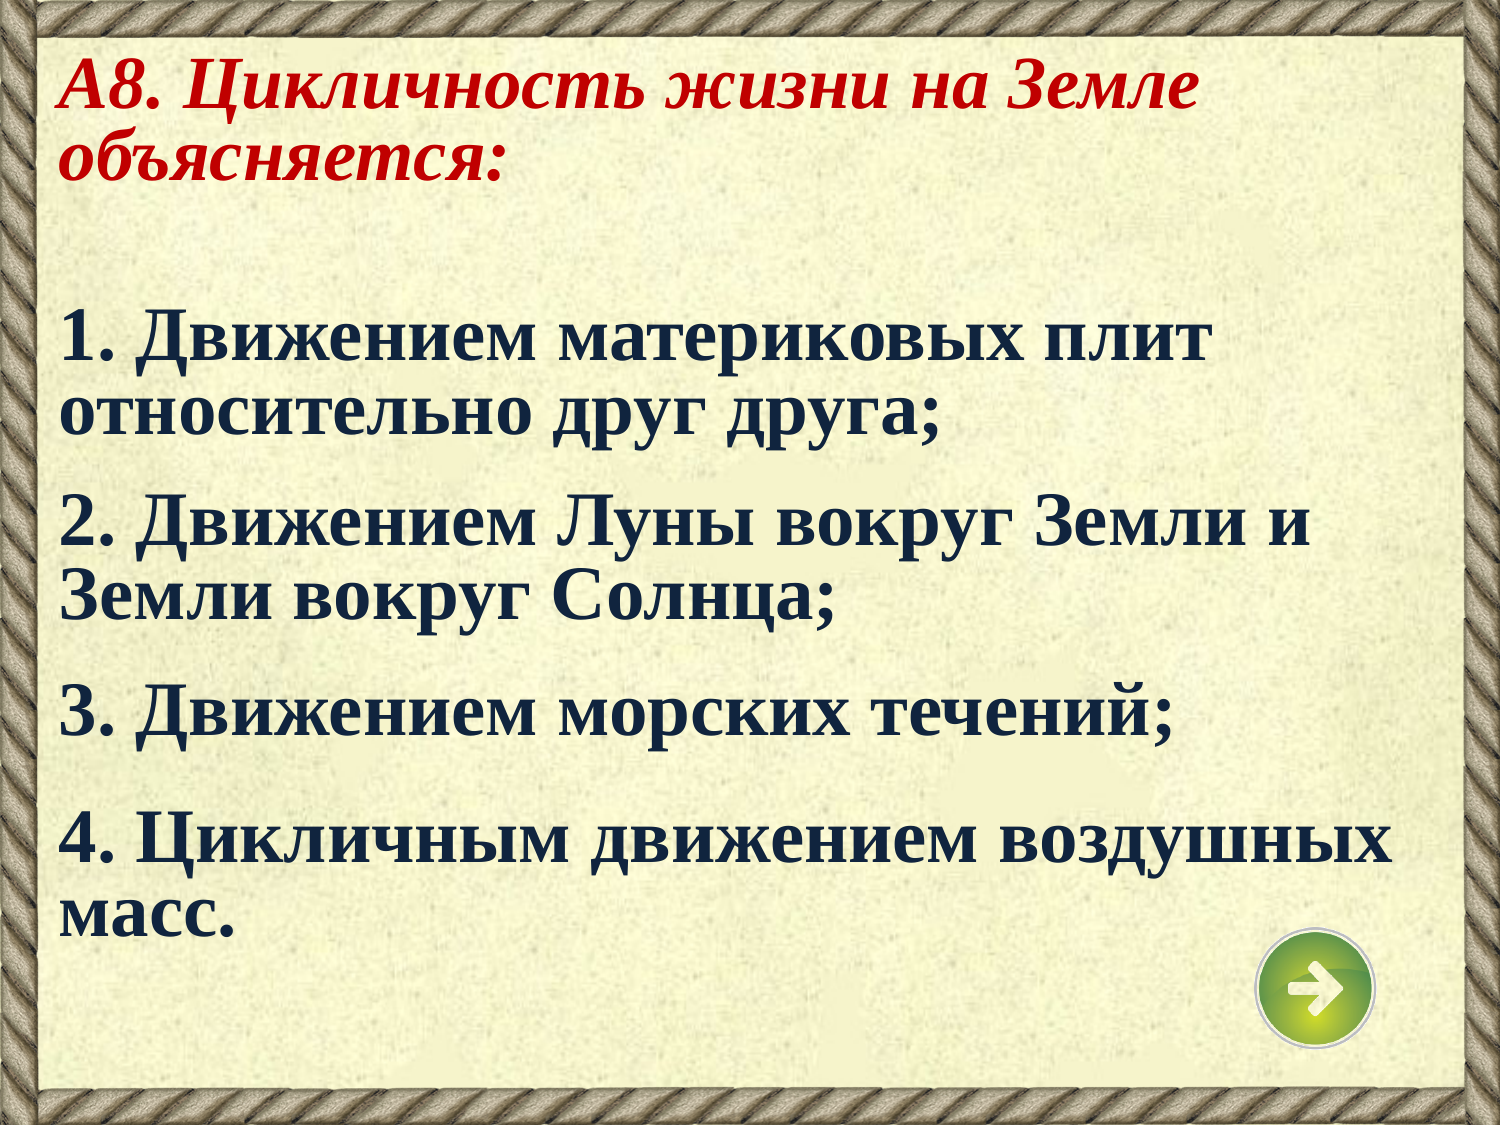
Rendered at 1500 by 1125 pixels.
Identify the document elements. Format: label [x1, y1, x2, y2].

picture [1248, 927, 1378, 1051]
text_box [0, 0, 1500, 1125]
